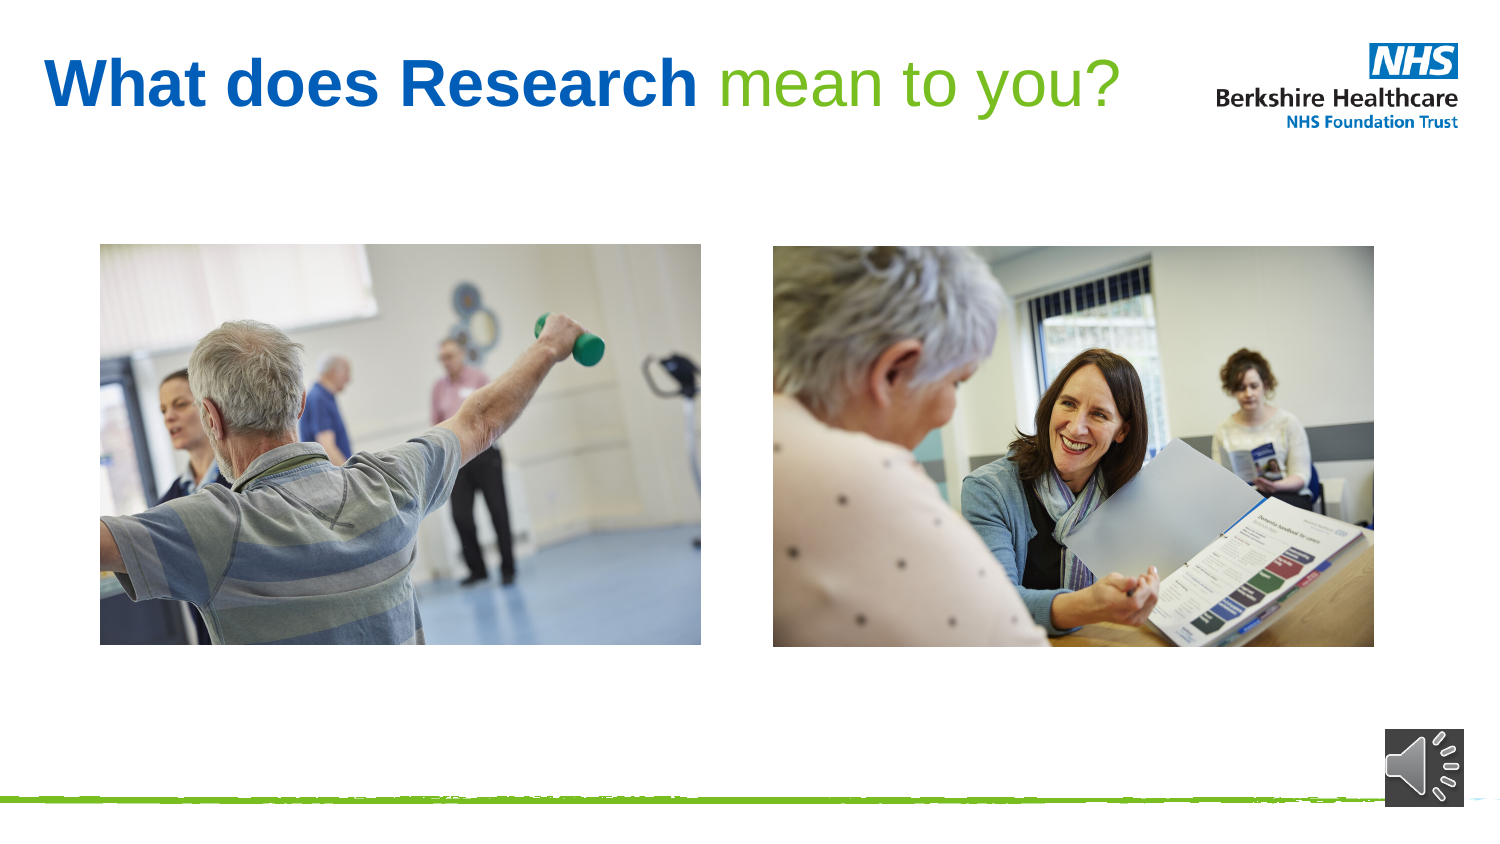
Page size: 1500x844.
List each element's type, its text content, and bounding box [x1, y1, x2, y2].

picture [0, 0, 1500, 844]
text_box What does Research mean to you? [29, 32, 1214, 172]
